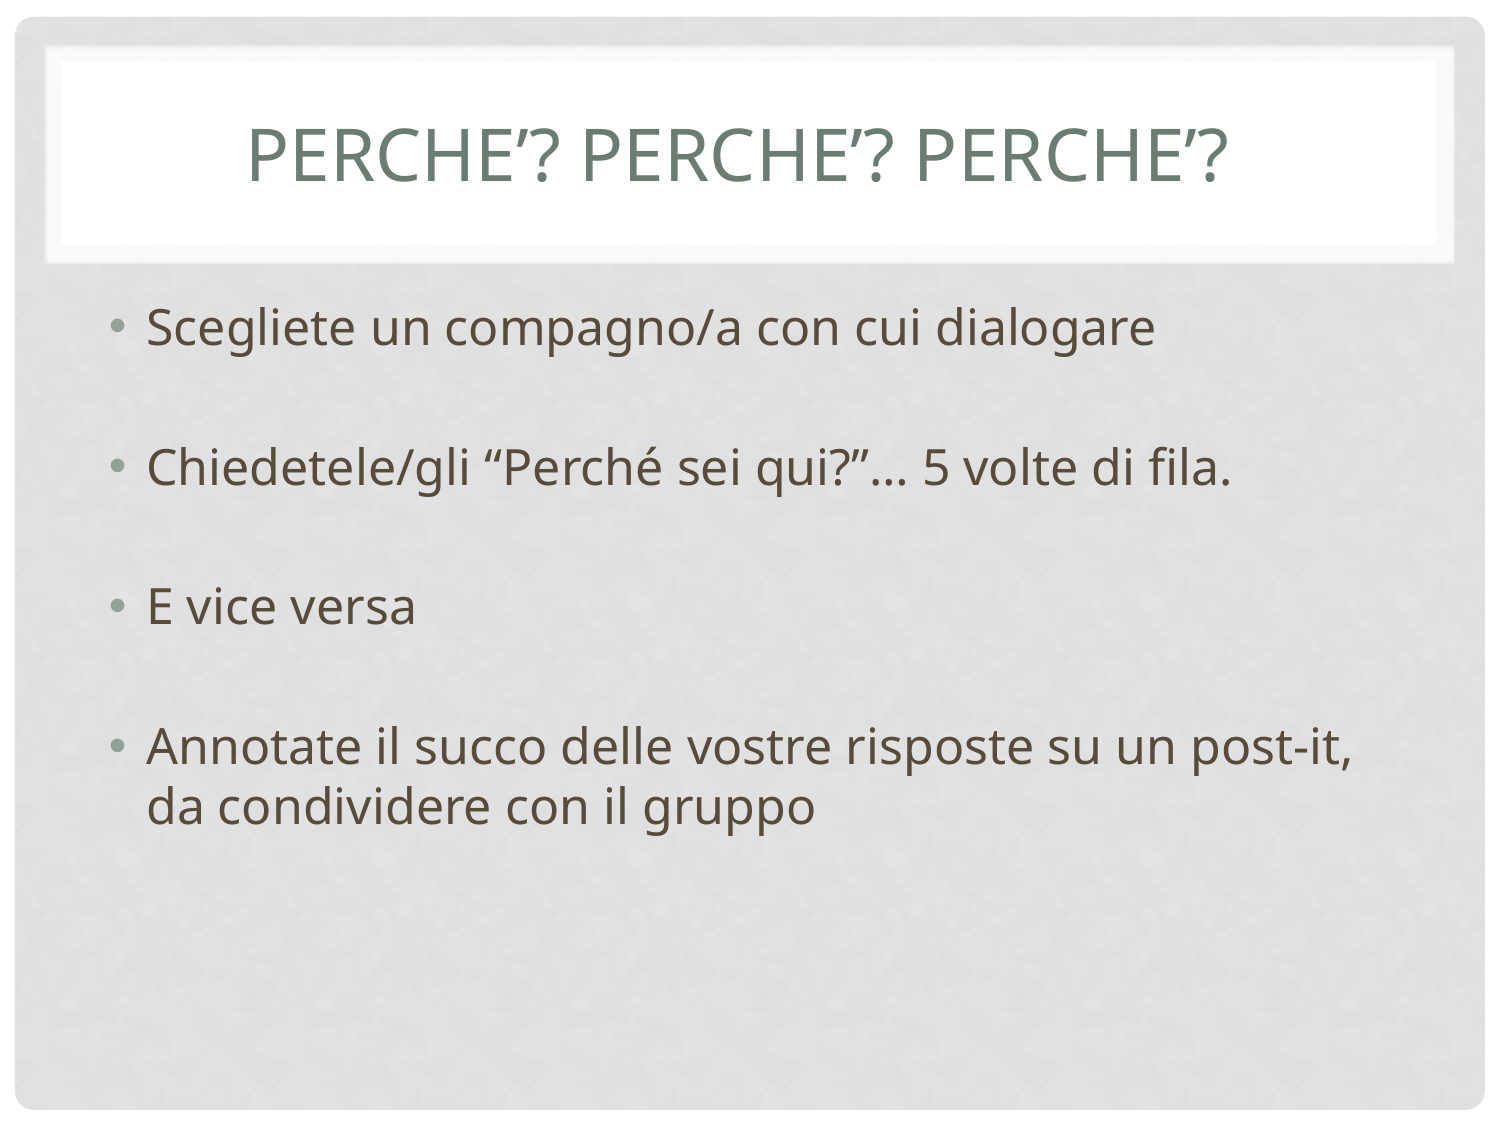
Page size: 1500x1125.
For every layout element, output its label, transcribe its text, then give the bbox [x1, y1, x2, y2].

title PERCHE’? PERCHE’? PERCHE’? [69, 66, 1425, 238]
list Scegliete un compagno/a con cui dialogare Chiedetele/gli “Perché sei qui?”… 5 volte di fila. E vice versa Annotate il succo delle vostre risposte su un post-it, da condividere con il gruppo [75, 287, 1425, 1005]
